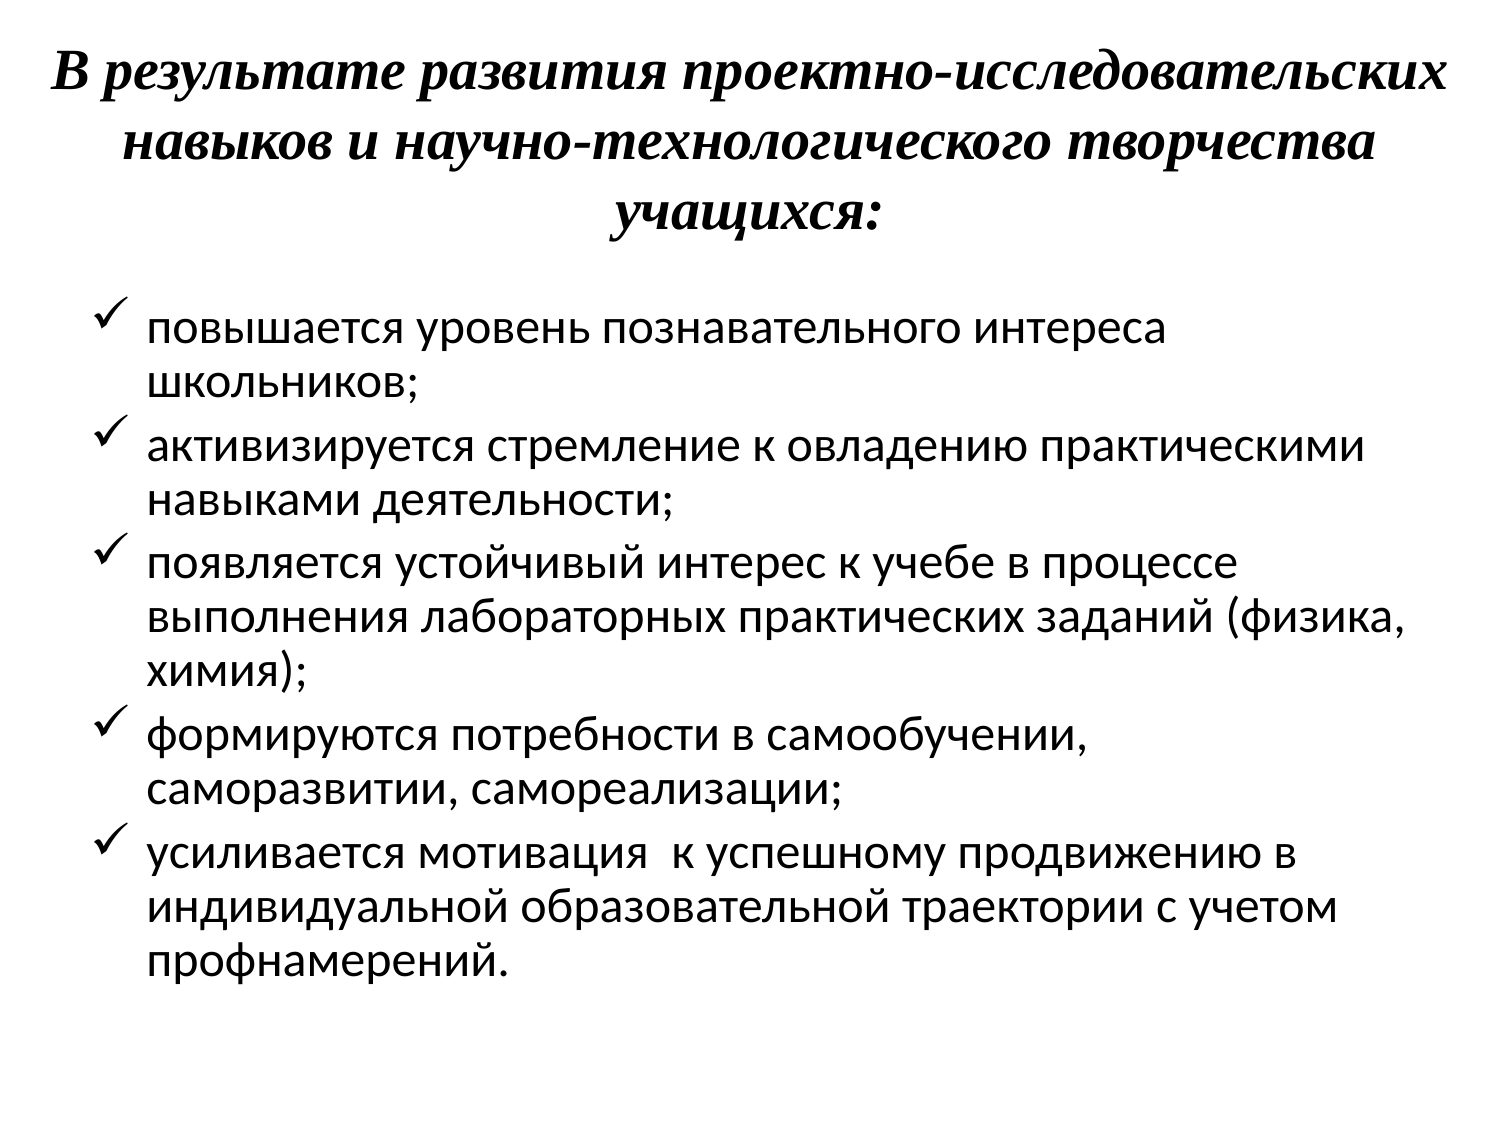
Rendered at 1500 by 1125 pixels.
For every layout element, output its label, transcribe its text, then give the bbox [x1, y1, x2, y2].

list повышается уровень познавательного интереса школьников; активизируется стремление к овладению практическими навыками деятельности; появляется устойчивый интерес к учебе в процессе выполнения лабораторных практических заданий (физика, химия); формируются потребности в самообучении, саморазвитии, самореализации; усиливается мотивация к успешному продвижению в индивидуальной образовательной траектории с учетом профнамерений. [75, 292, 1425, 1035]
title В результате развития проектно-исследовательских навыков и научно-технологического творчества учащихся: [0, 42, 1500, 231]
